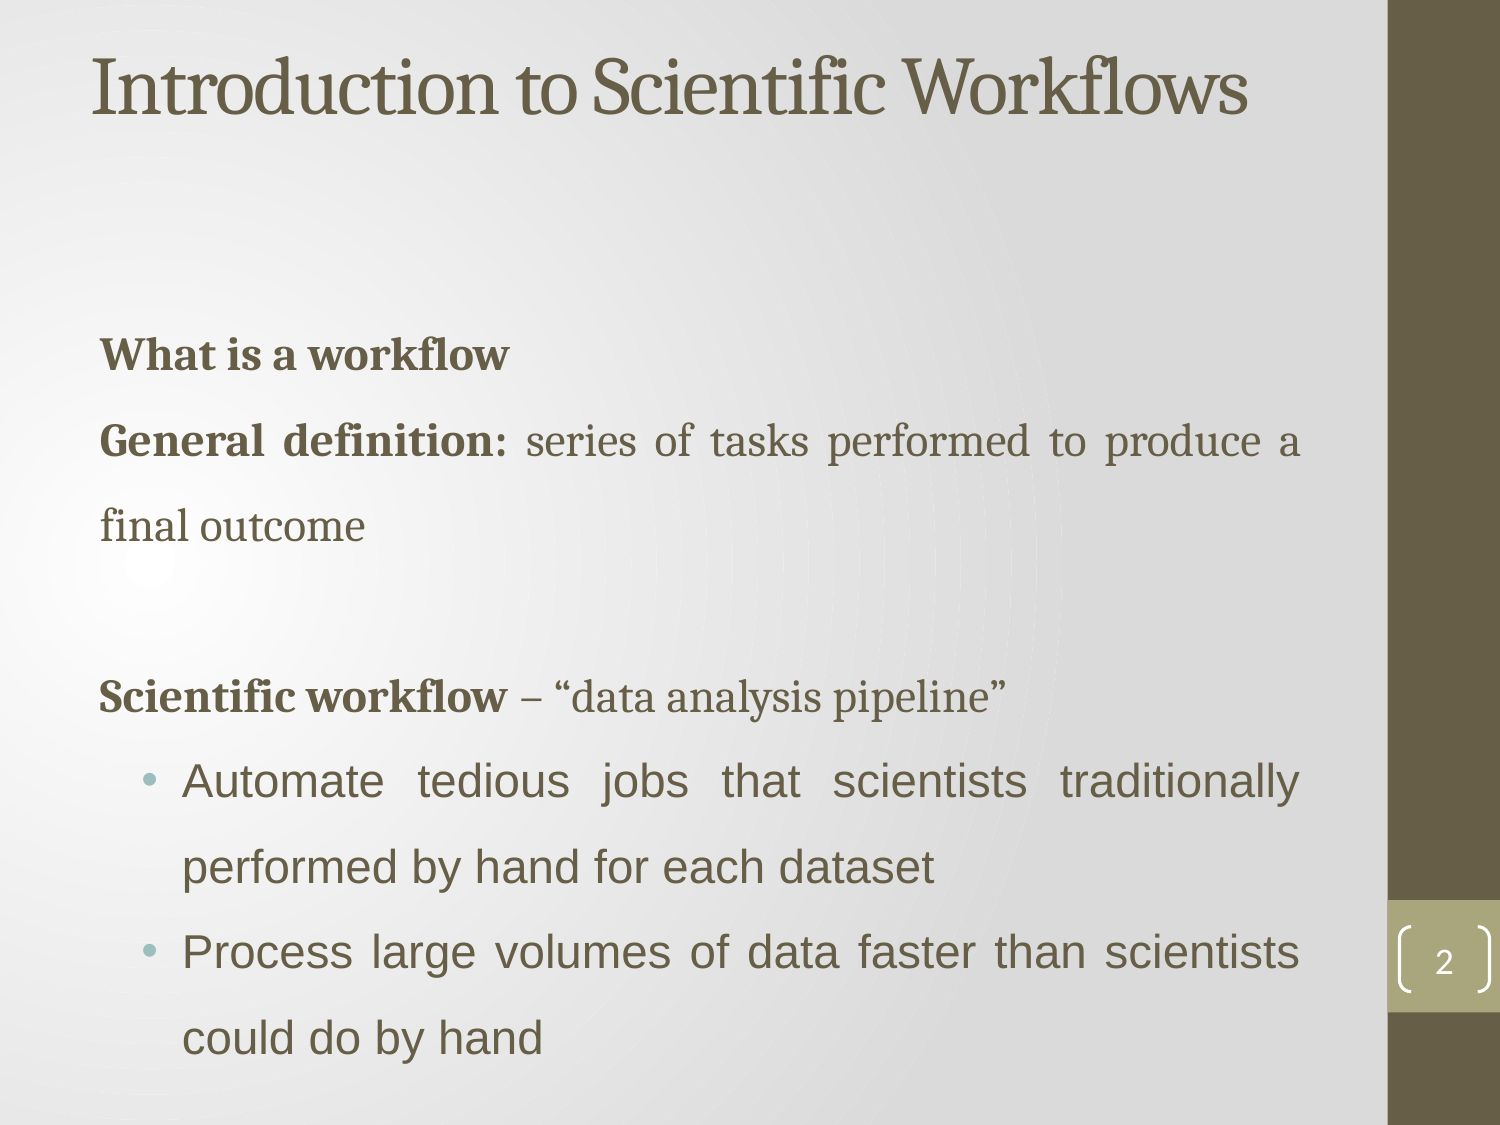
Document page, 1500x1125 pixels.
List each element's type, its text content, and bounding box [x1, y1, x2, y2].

text_box [62, 382, 1413, 1125]
list What is a workflow General definition: series of tasks performed to produce a final outcome Scientific workflow – “data analysis pipeline” Automate tedious jobs that scientists traditionally performed by hand for each dataset Process large volumes of data faster than scientists could do by hand [67, 287, 1318, 382]
slide_number 2 [1397, 925, 1492, 994]
title Introduction to Scientific Workflows [75, 45, 1325, 233]
